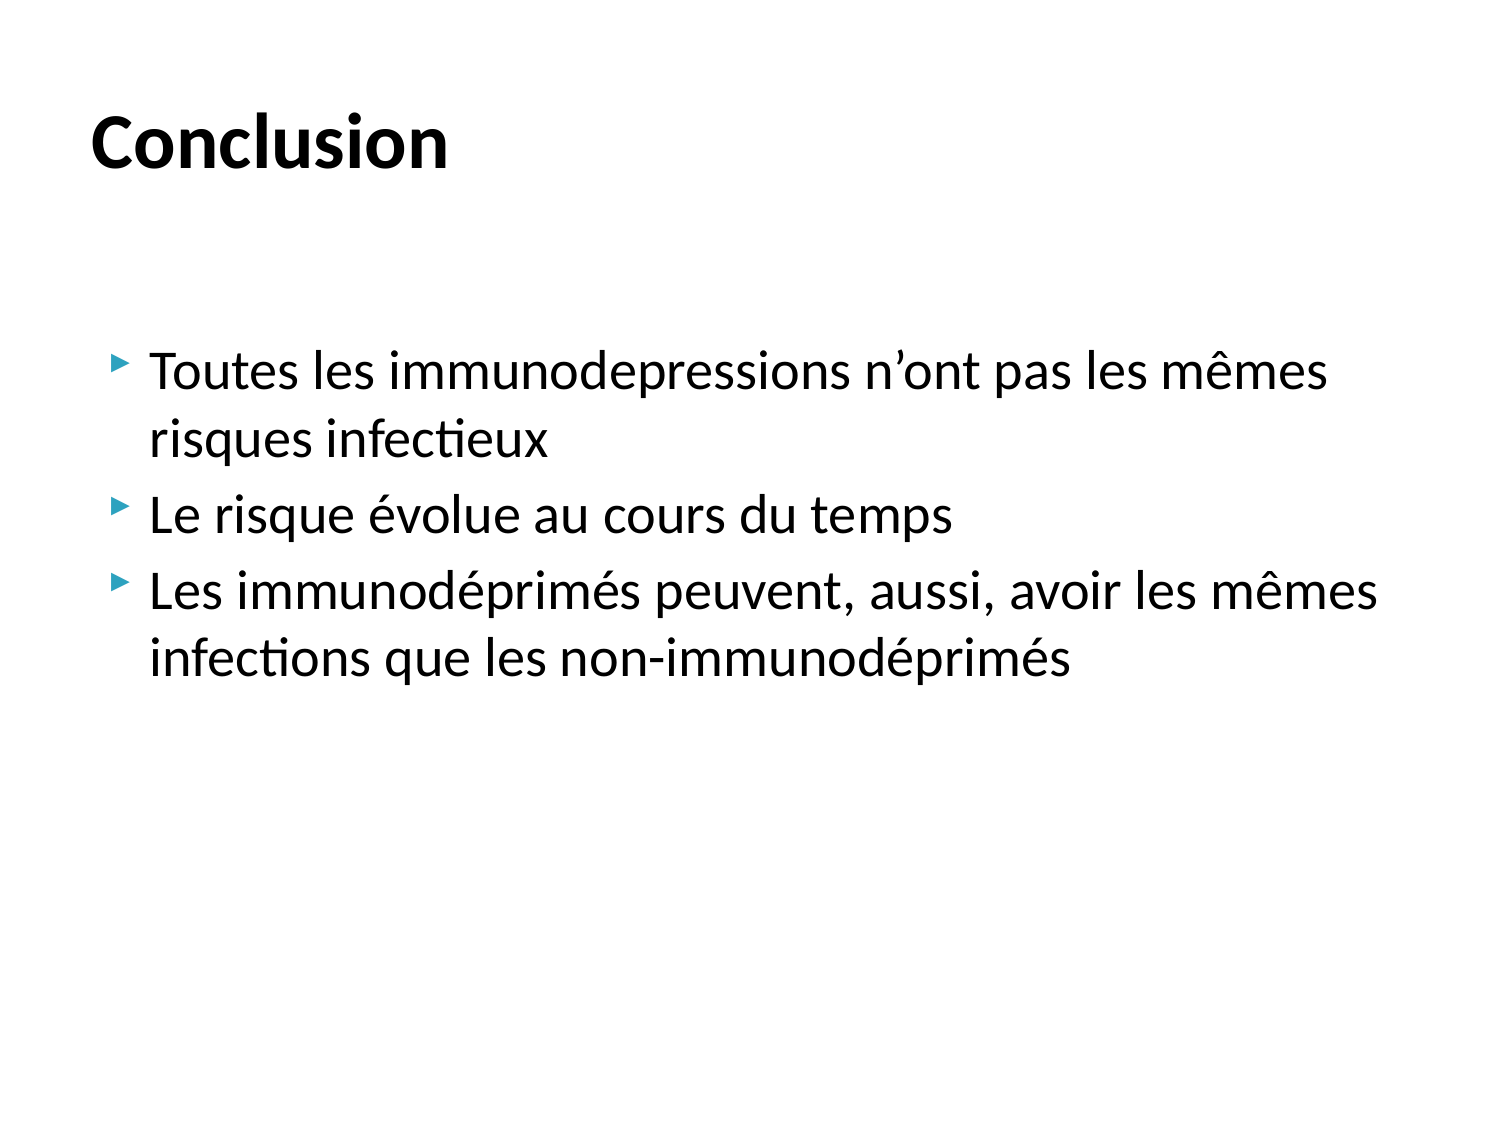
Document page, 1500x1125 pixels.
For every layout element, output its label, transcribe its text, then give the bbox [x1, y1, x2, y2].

list Toutes les immunodepressions n’ont pas les mêmes risques infectieux Le risque évolue au cours du temps Les immunodéprimés peuvent, aussi, avoir les mêmes infections que les non-immunodéprimés [74, 326, 1426, 986]
title Conclusion [76, 42, 1427, 231]
